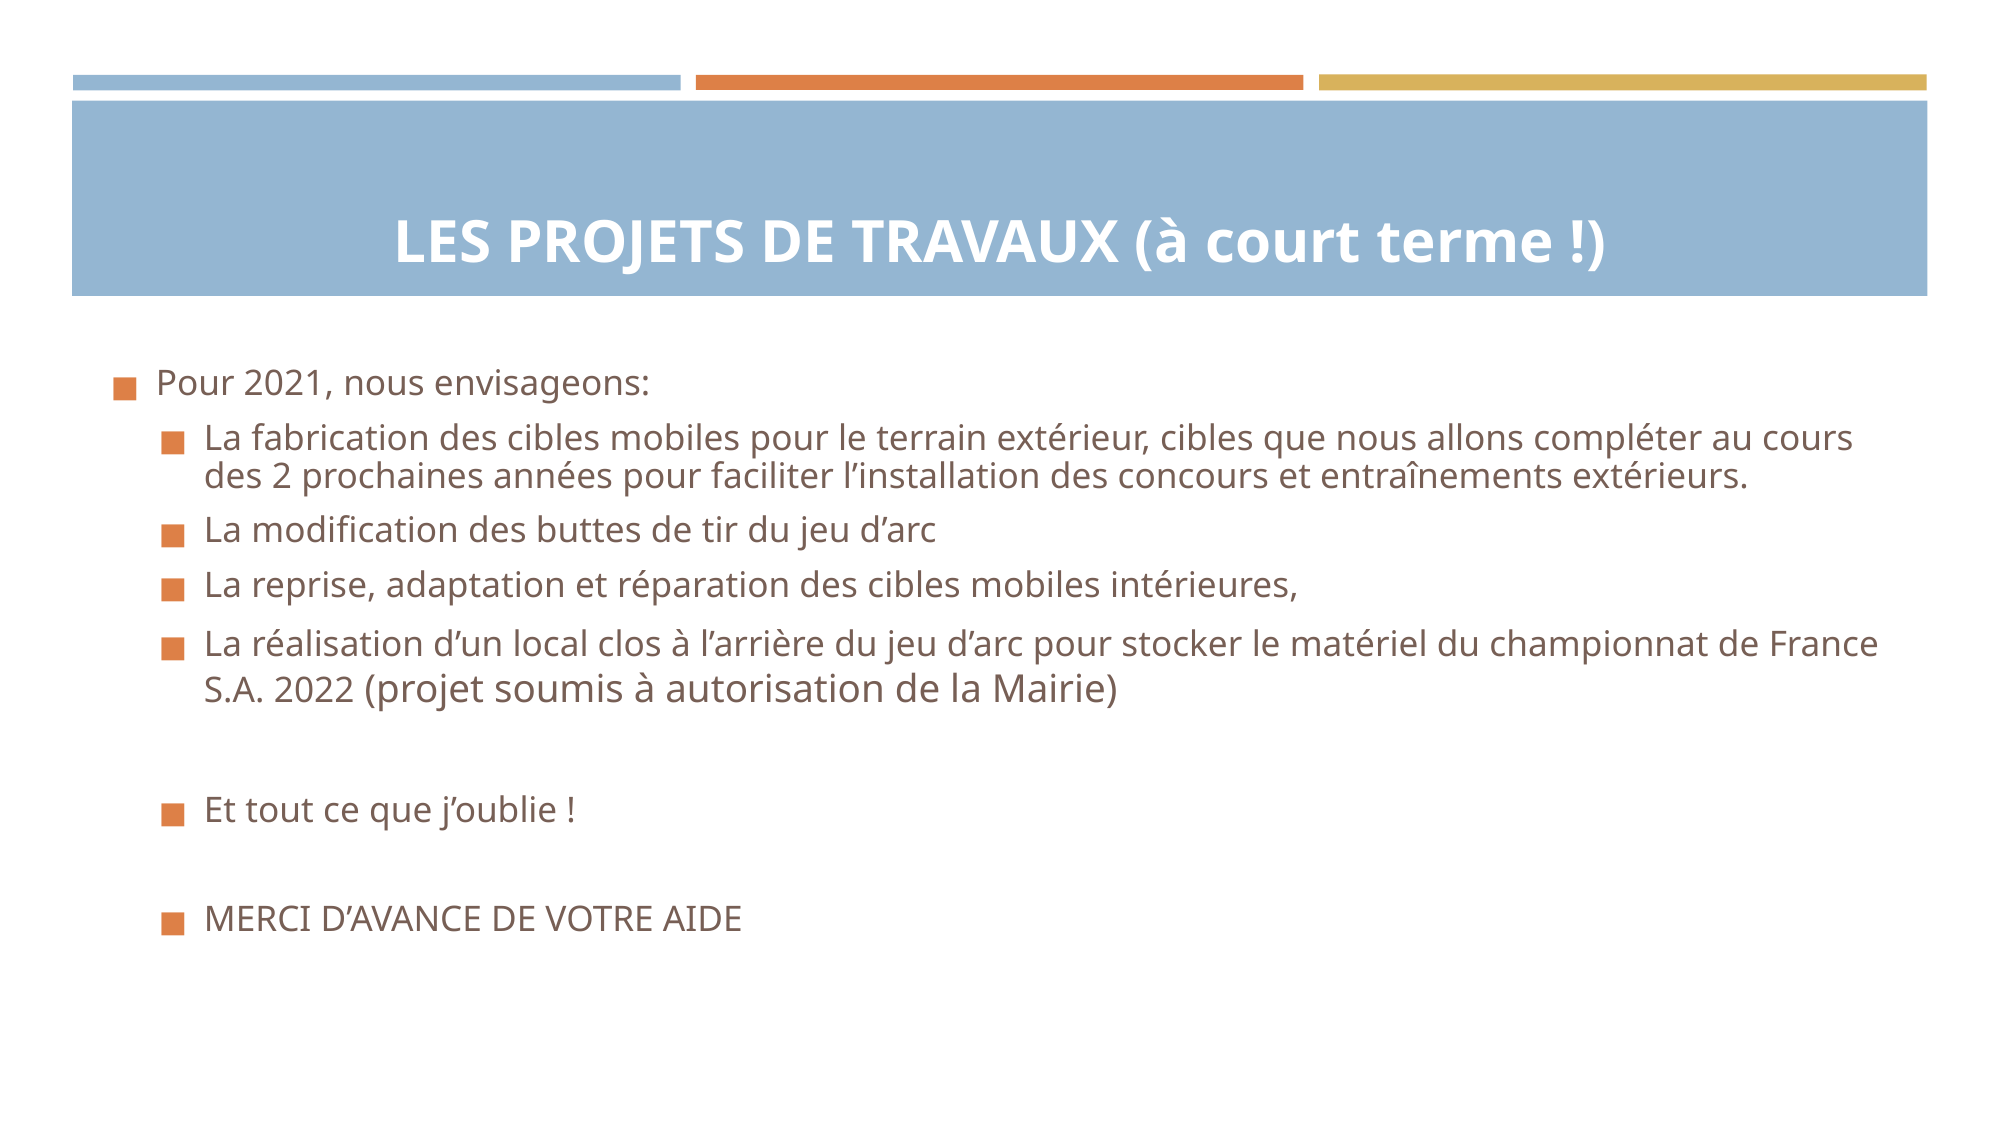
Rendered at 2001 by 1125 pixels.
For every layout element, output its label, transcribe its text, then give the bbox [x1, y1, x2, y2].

title LES PROJETS DE TRAVAUX (à court terme !) [95, 115, 1905, 282]
list Pour 2021, nous envisageons: La fabrication des cibles mobiles pour le terrain extérieur, cibles que nous allons compléter au cours des 2 prochaines années pour faciliter l’installation des concours et entraînements extérieurs. La modification des buttes de tir du jeu d’arc La reprise, adaptation et réparation des cibles mobiles intérieures, La réalisation d’un local clos à l’arrière du jeu d’arc pour stocker le matériel du championnat de France S.A. 2022 (projet soumis à autorisation de la Mairie) Et tout ce que j’oublie ! MERCI D’AVANCE DE VOTRE AIDE [95, 357, 1905, 962]
